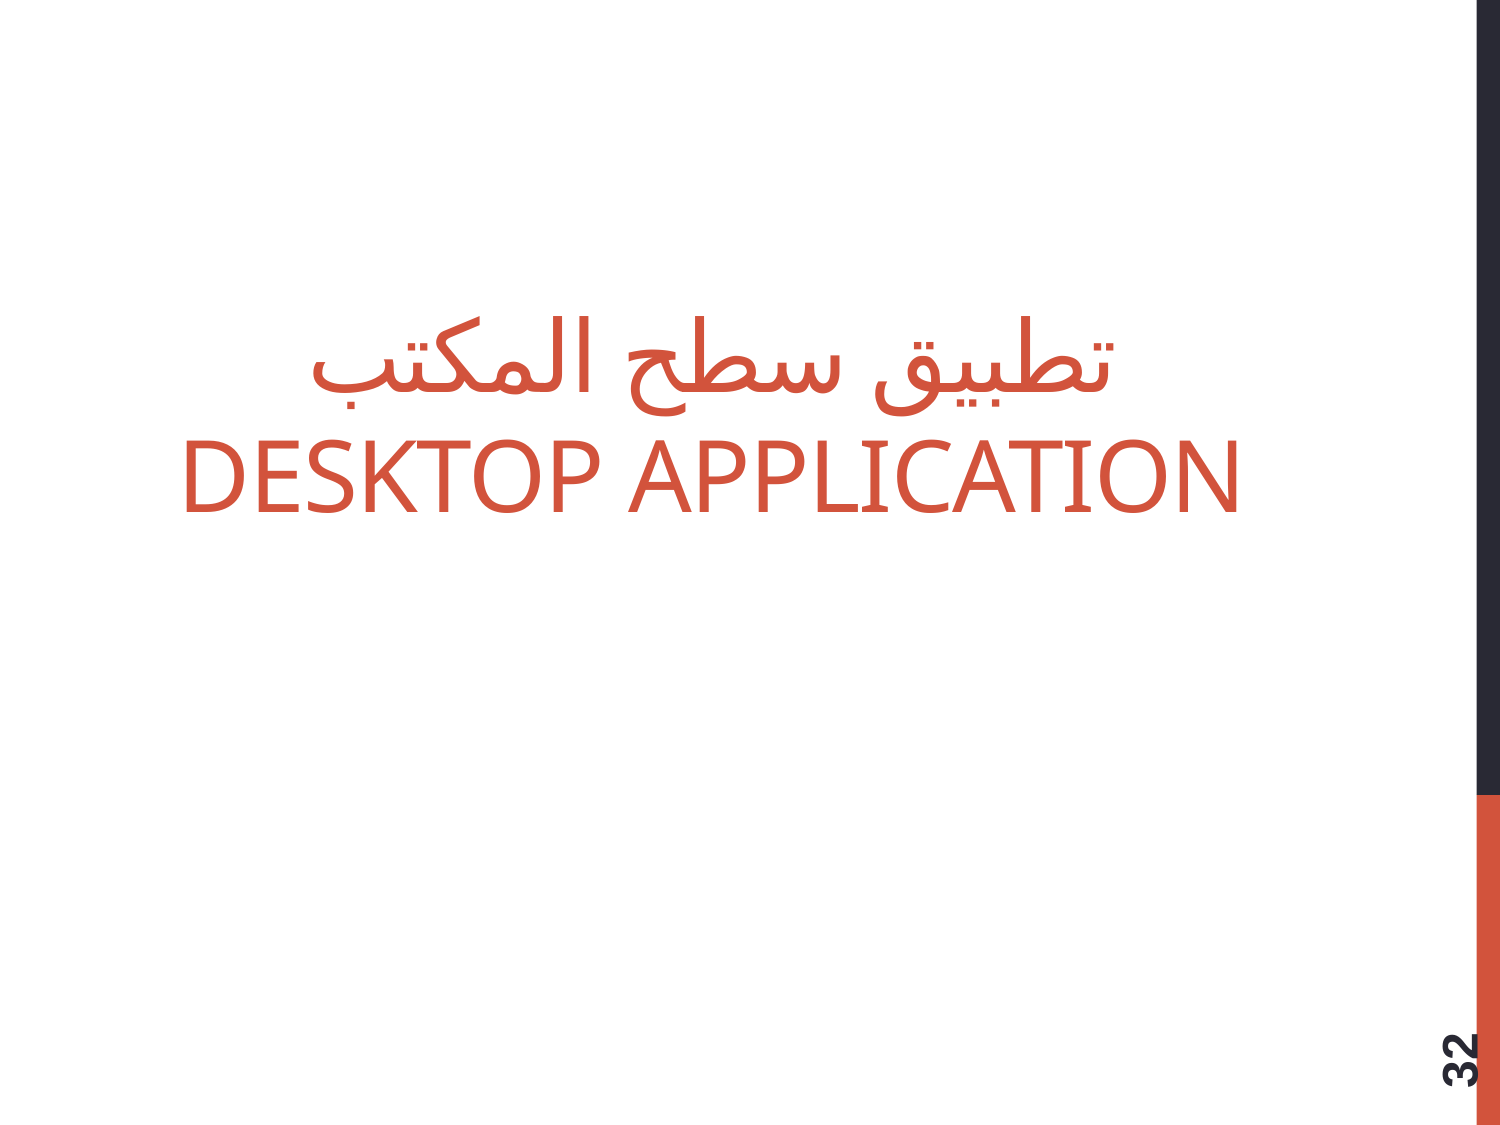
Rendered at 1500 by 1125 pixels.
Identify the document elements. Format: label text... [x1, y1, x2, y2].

slide_number 32 [1427, 887, 1488, 1104]
title تطبيق سطح المكتب Desktop Application [75, 37, 1350, 788]
